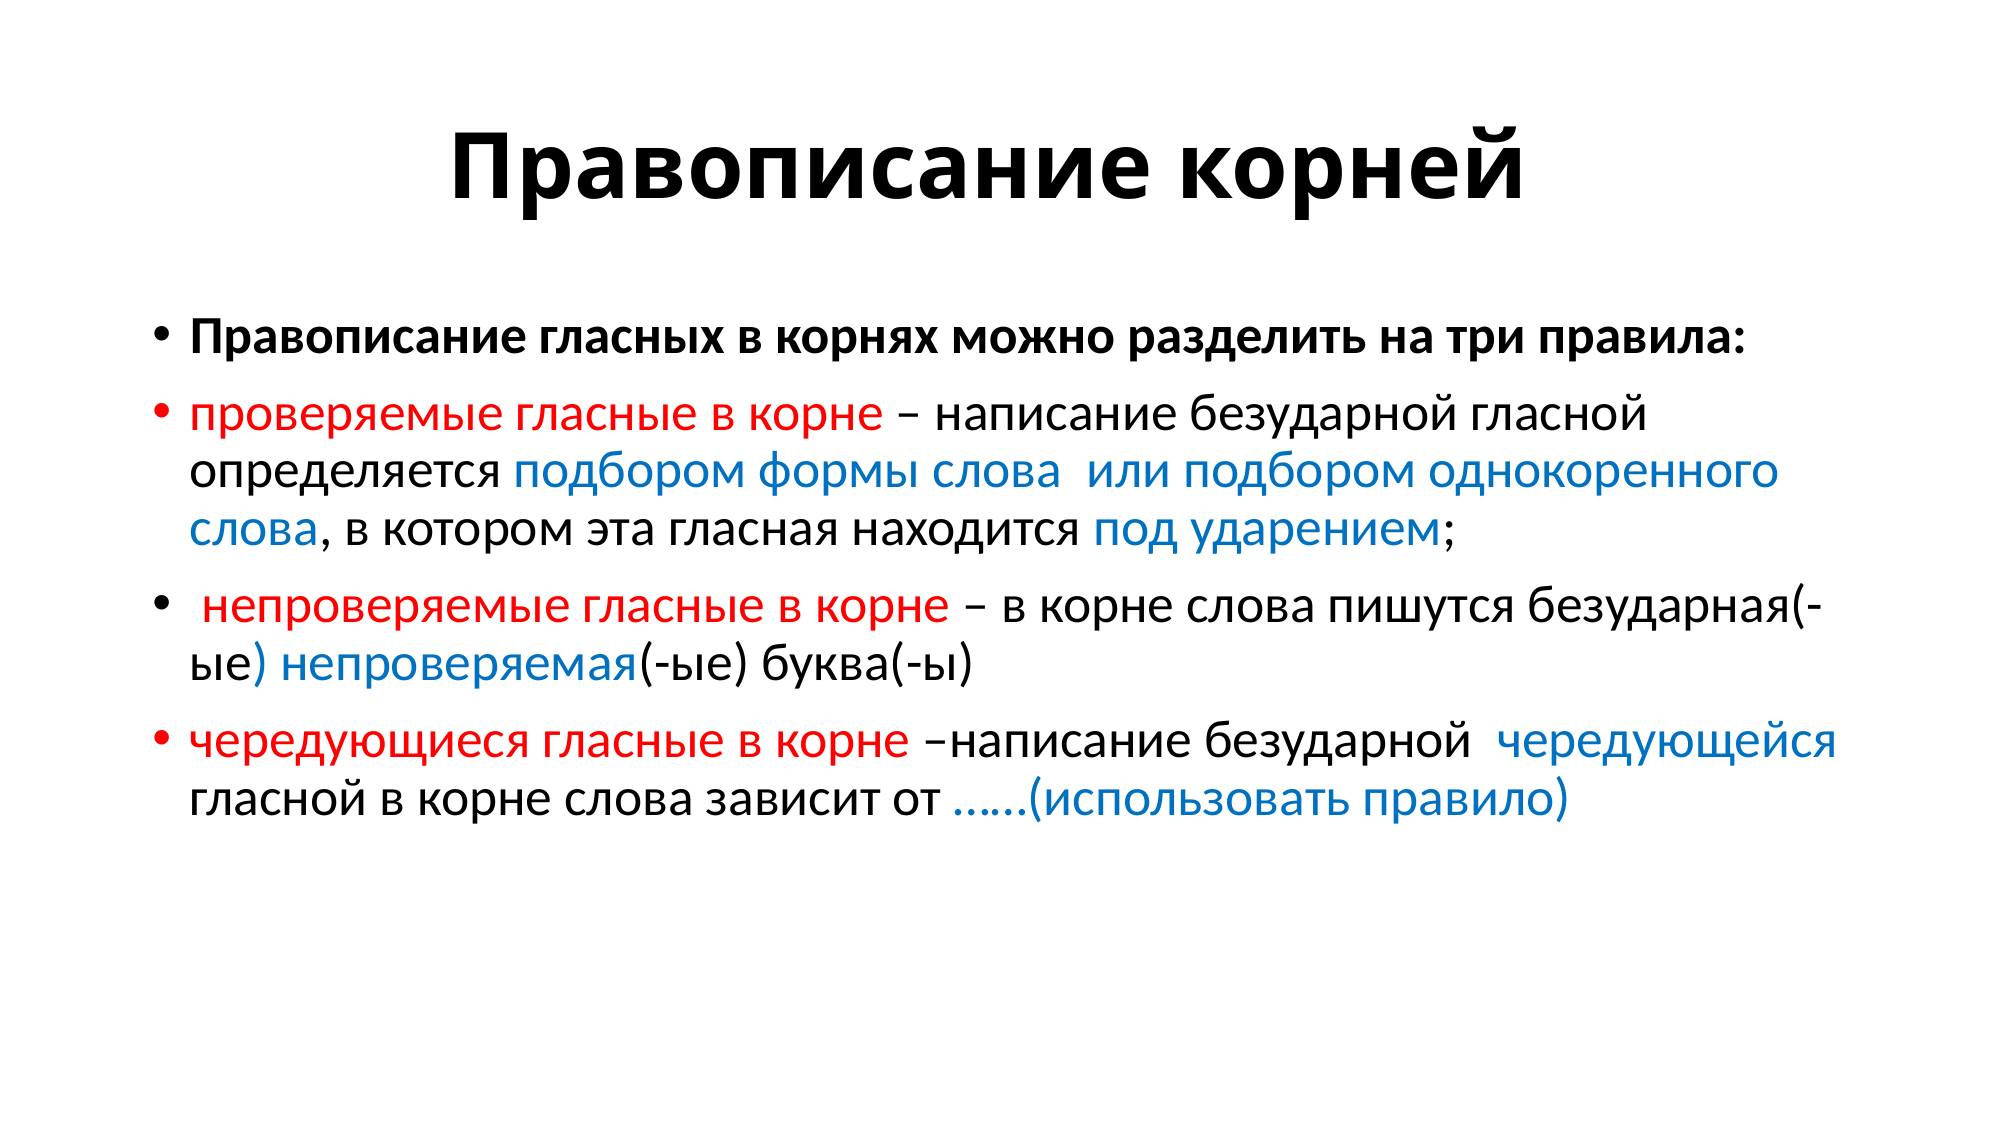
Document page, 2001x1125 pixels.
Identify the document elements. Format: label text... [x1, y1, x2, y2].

title Правописание корней [137, 59, 1863, 278]
list Правописание гласных в корнях можно разделить на три правила: проверяемые гласные в корне – написание безударной гласной определяется подбором формы слова или подбором однокоренного слова, в котором эта гласная находится под ударением; непроверяемые гласные в корне – в корне слова пишутся безударная(-ые) непроверяемая(-ые) буква(-ы) чередующиеся гласные в корне –написание безударной чередующейся гласной в корне слова зависит от ……(использовать правило) [137, 299, 1863, 1014]
